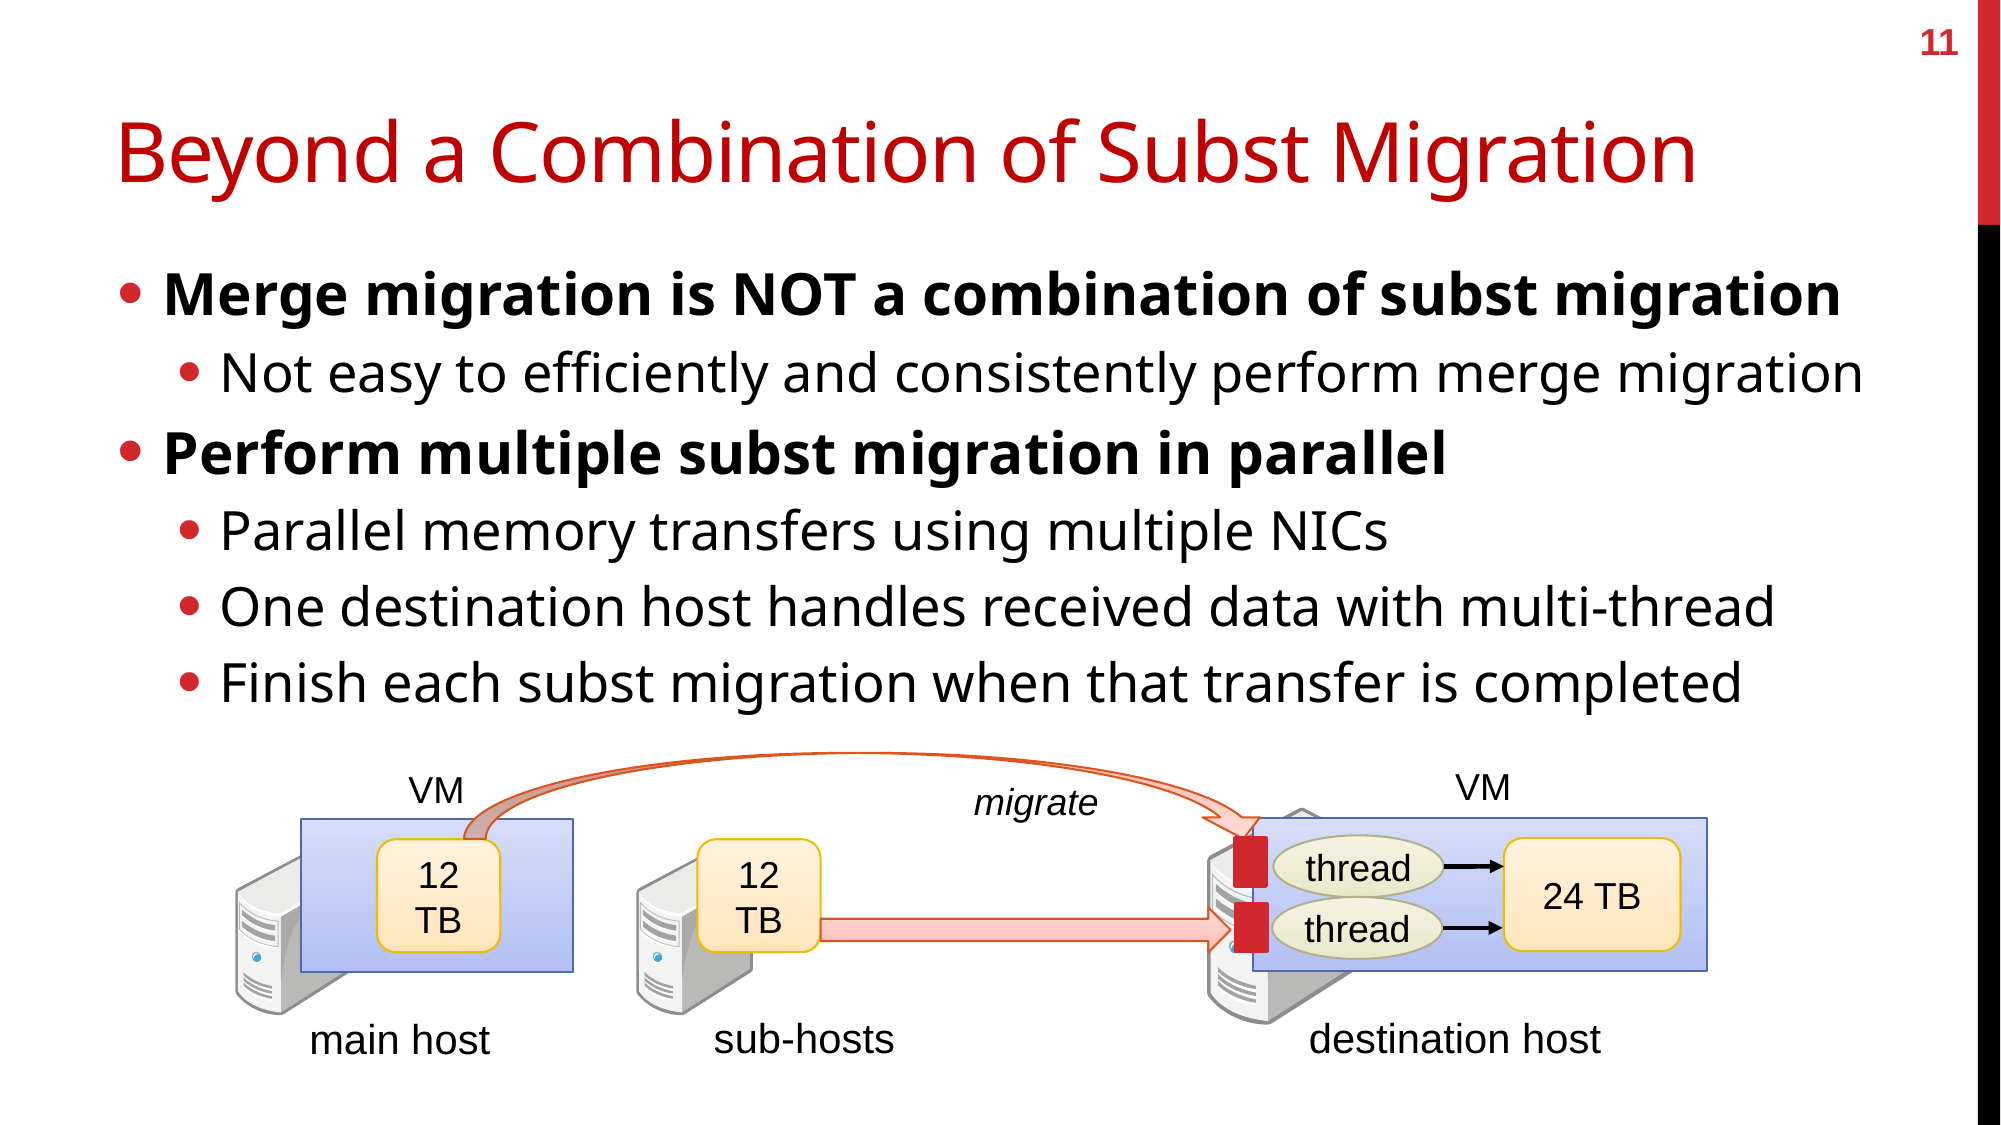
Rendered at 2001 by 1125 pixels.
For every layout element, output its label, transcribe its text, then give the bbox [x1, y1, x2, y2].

text_box 24 TB [1502, 837, 1682, 953]
text_box [463, 751, 1220, 840]
text_box thread [1373, 896, 1444, 960]
list Merge migration is NOT a combination of subst migration Not easy to efficiently and consistently perform merge migration Perform multiple subst migration in parallel Parallel memory transfers using multiple NICs One destination host handles received data with multi-thread Finish each subst migration when that transfer is completed [99, 249, 1904, 1065]
text_box [1373, 817, 1708, 972]
text_box 12 TB [375, 838, 502, 954]
text_box thread [1373, 834, 1445, 897]
text_box migrate [959, 770, 1114, 831]
picture [234, 852, 353, 1016]
slide_number 11 [1823, 10, 1975, 71]
text_box main host [294, 1005, 506, 1071]
text_box destination host [1293, 1004, 1617, 1070]
text_box VM [1440, 755, 1527, 816]
text_box [300, 818, 574, 973]
text_box [819, 917, 1205, 943]
text_box sub-hosts [699, 1004, 911, 1070]
title Beyond a Combination of Subst Migration [99, 25, 1904, 207]
picture [1206, 807, 1364, 1026]
text_box 12 TB [699, 838, 822, 954]
text_box VM [393, 758, 480, 819]
picture [635, 852, 754, 1016]
